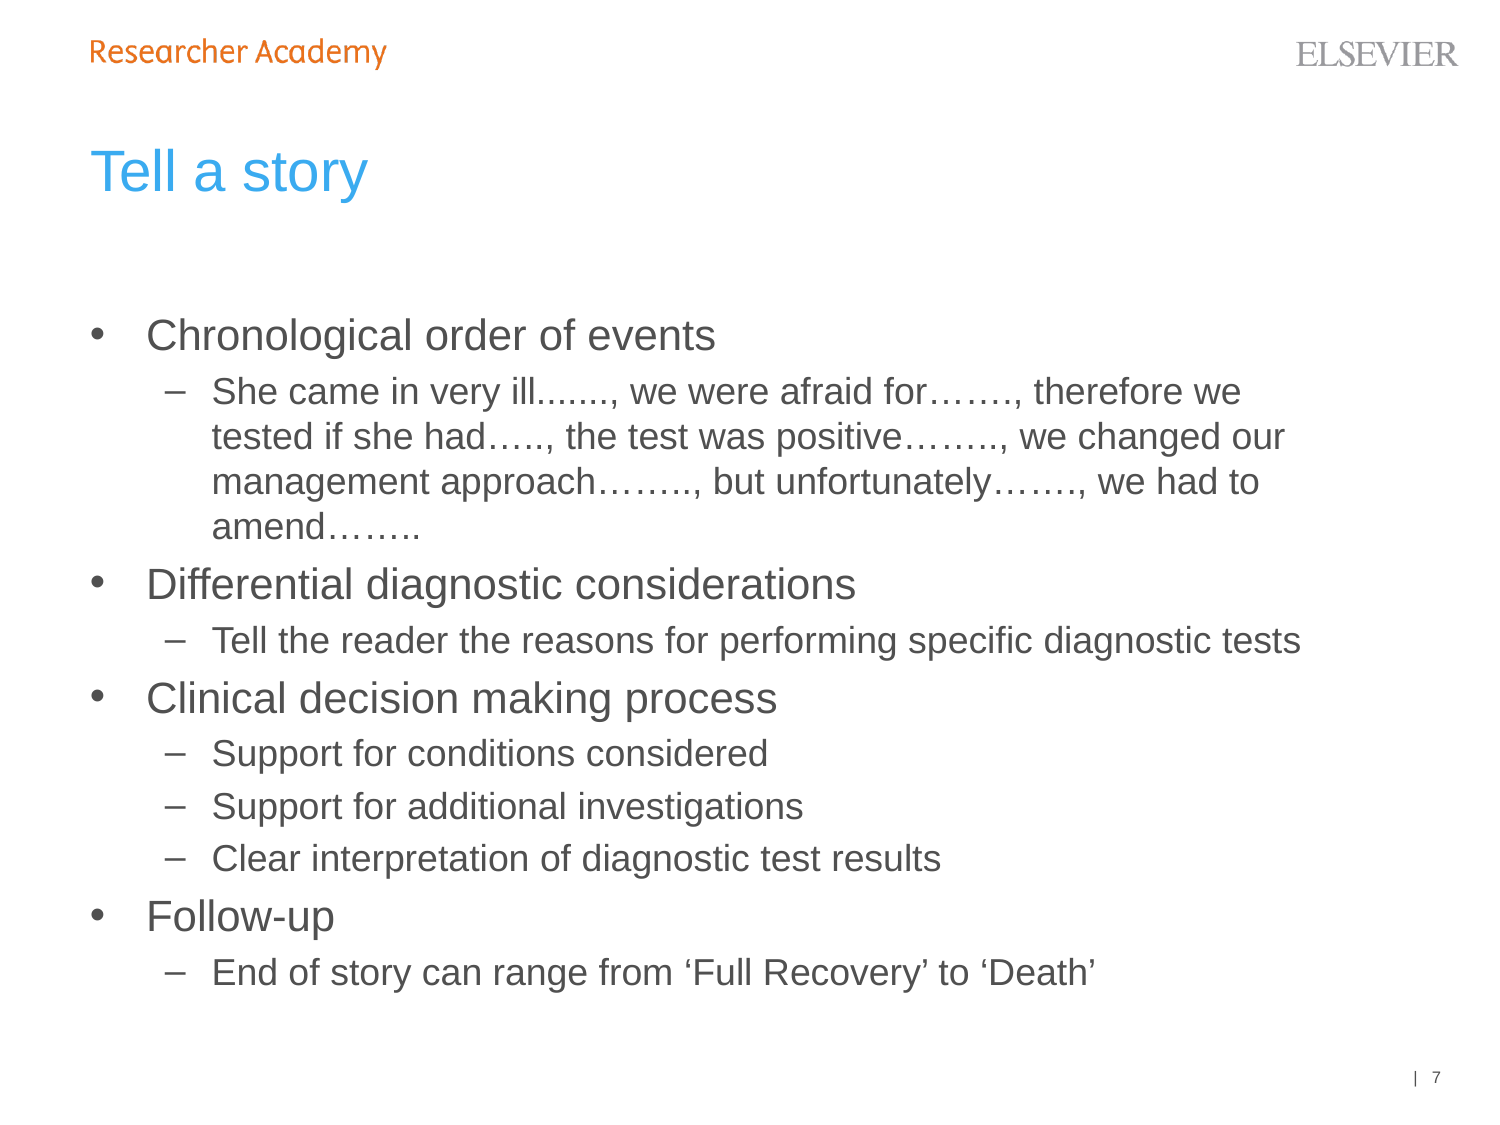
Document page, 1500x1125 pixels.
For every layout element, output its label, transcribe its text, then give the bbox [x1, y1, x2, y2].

title Tell a story [75, 185, 1427, 200]
picture [73, 15, 405, 92]
list Chronological order of events She came in very ill......., we were afraid for……., therefore we tested if she had….., the test was positive…….., we changed our management approach…….., but unfortunately……., we had to amend…….. Differential diagnostic considerations Tell the reader the reasons for performing specific diagnostic tests Clinical decision making process Support for conditions considered Support for additional investigations Clear interpretation of diagnostic test results Follow-up End of story can range from ‘Full Recovery’ to ‘Death’ [75, 299, 1369, 1014]
text_box [74, 115, 1427, 185]
picture [1270, 26, 1484, 82]
